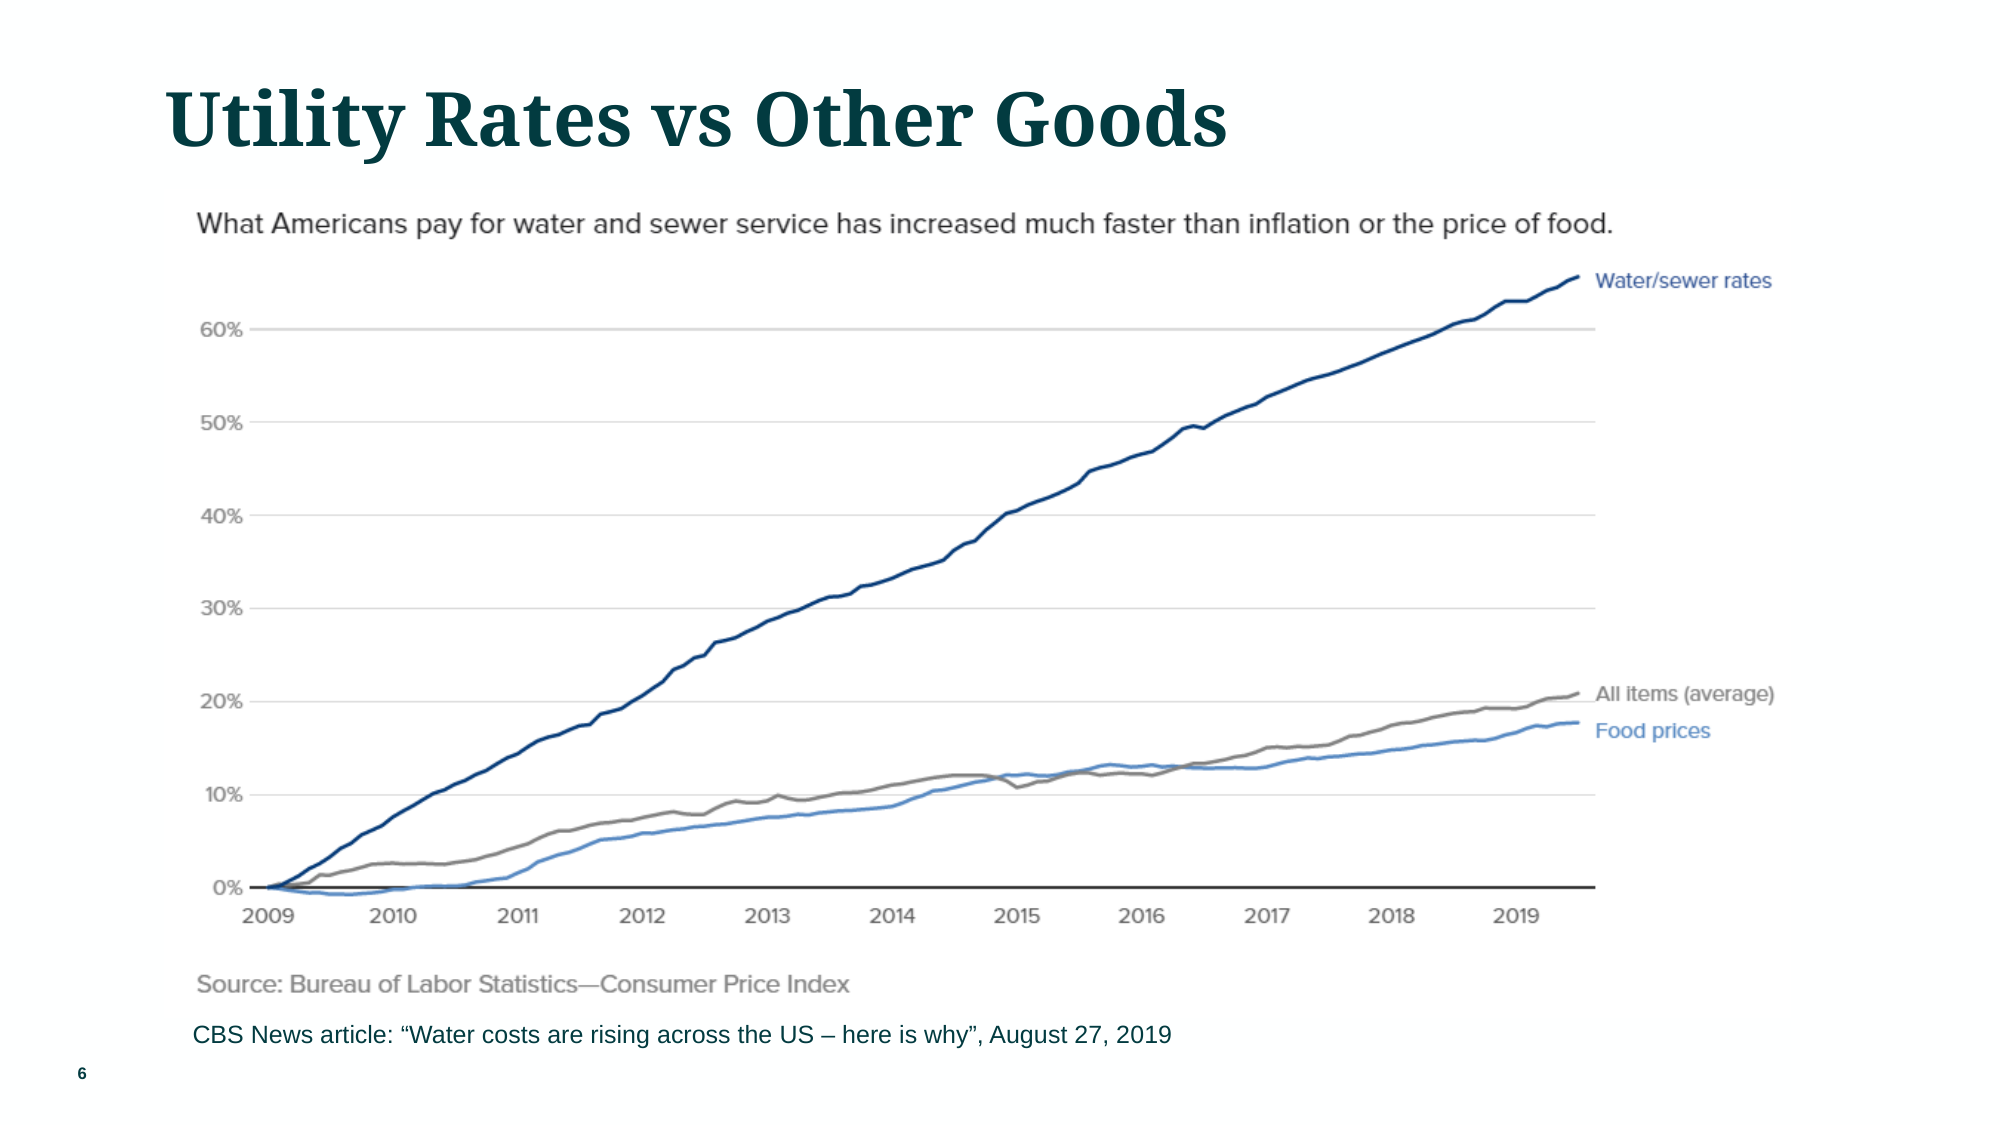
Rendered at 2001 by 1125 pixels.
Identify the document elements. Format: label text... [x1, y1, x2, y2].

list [164, 189, 1790, 1018]
slide_number 6 [0, 1042, 165, 1103]
title Utility Rates vs Other Goods [165, 40, 1836, 190]
text_box CBS News article: “Water costs are rising across the US – here is why”, August 27, 2019 [192, 1003, 1795, 1055]
